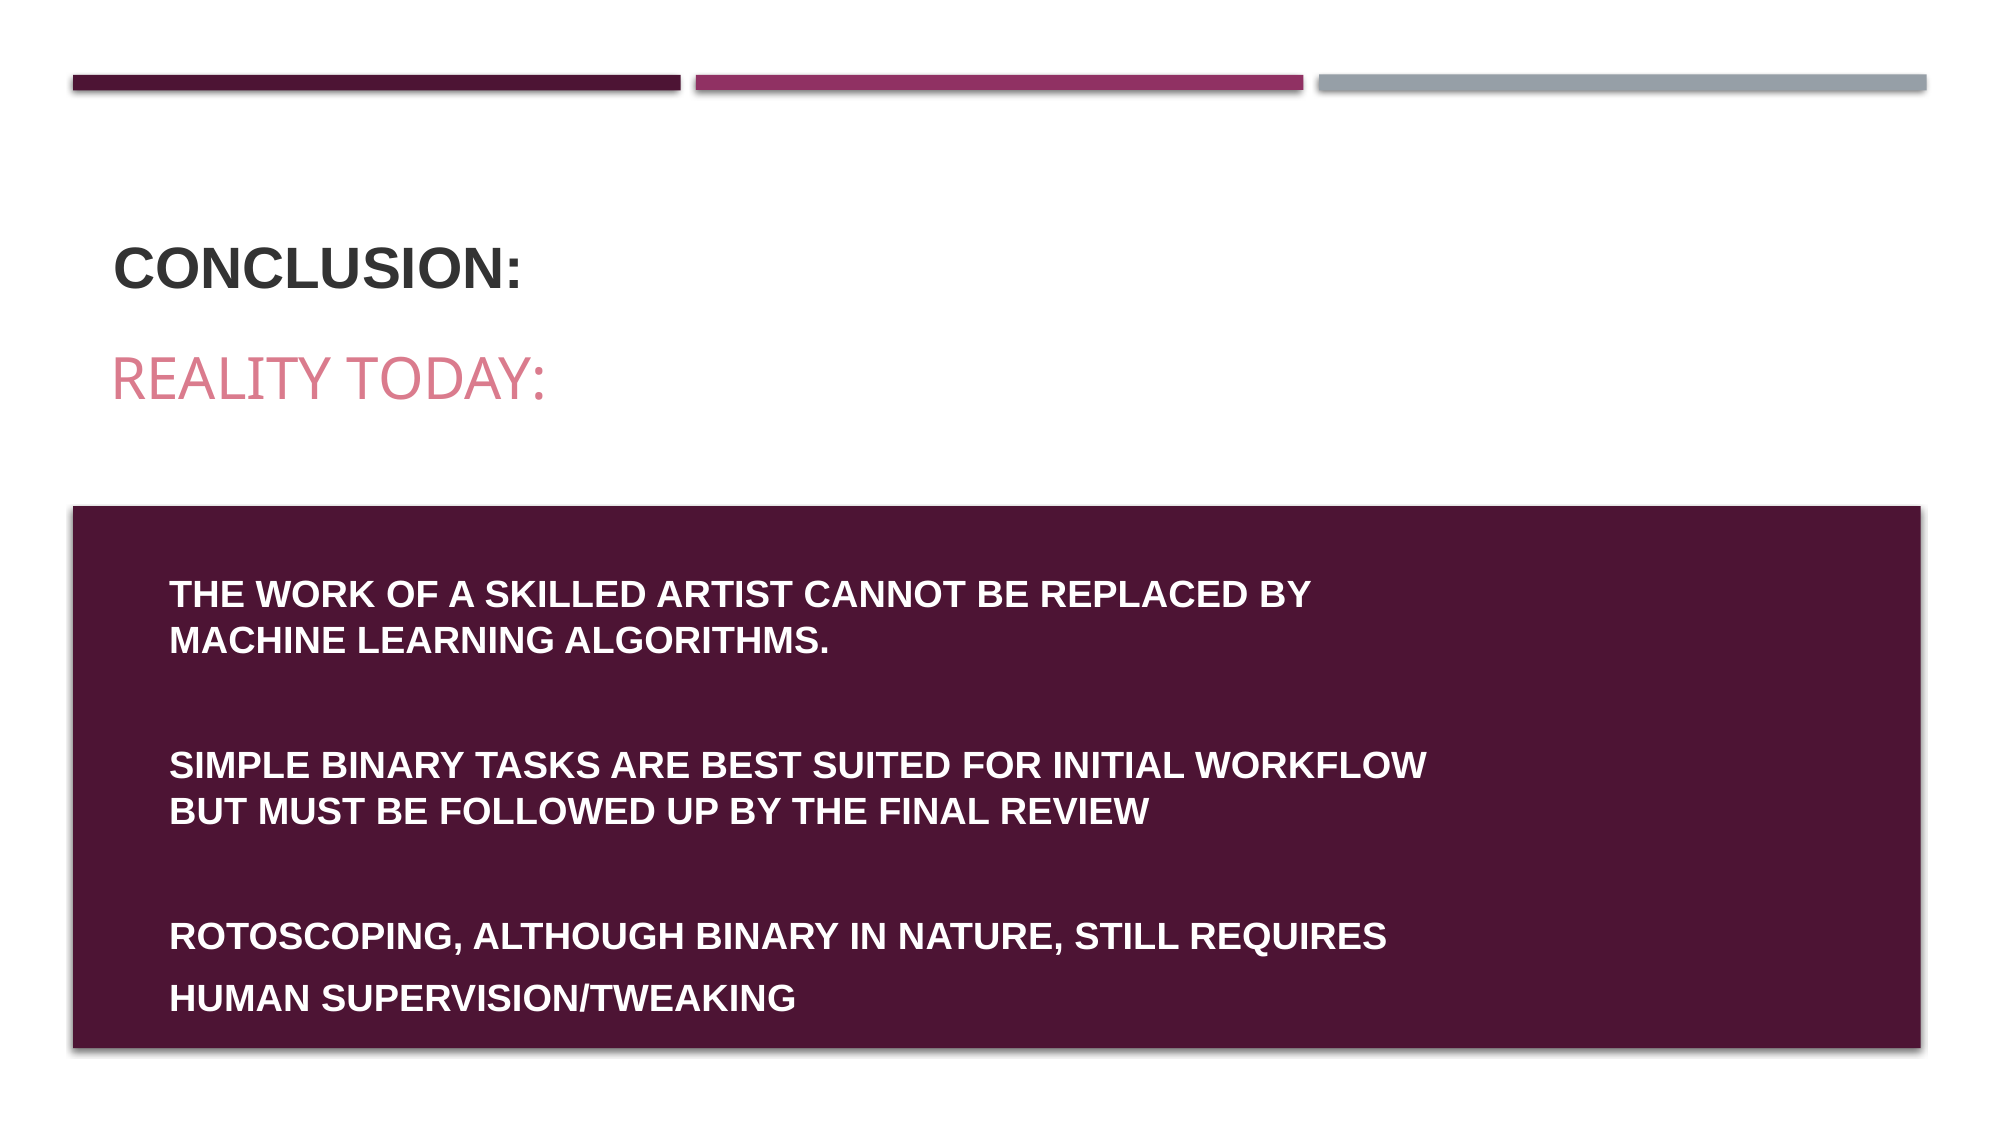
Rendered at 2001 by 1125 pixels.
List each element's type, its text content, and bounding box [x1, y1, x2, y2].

text_box THE WORK OF A SKILLED ARTIST CANNOT BE REPLACED BY MACHINE LEARNING ALGORITHMS. SIMPLE BINARY TASKS ARE BEST SUITED FOR INITIAL WORKFLOW BUT MUST BE FOLLOWED UP BY THE FINAL REVIEW ROTOSCOPING, ALTHOUGH BINARY IN NATURE, STILL REQUIRES HUMAN SUPERVISION/TWEAKING [154, 562, 1902, 1028]
subtitle CONCLUSION: [98, 223, 1902, 347]
text_box REALITY TODAY: [95, 334, 1878, 437]
